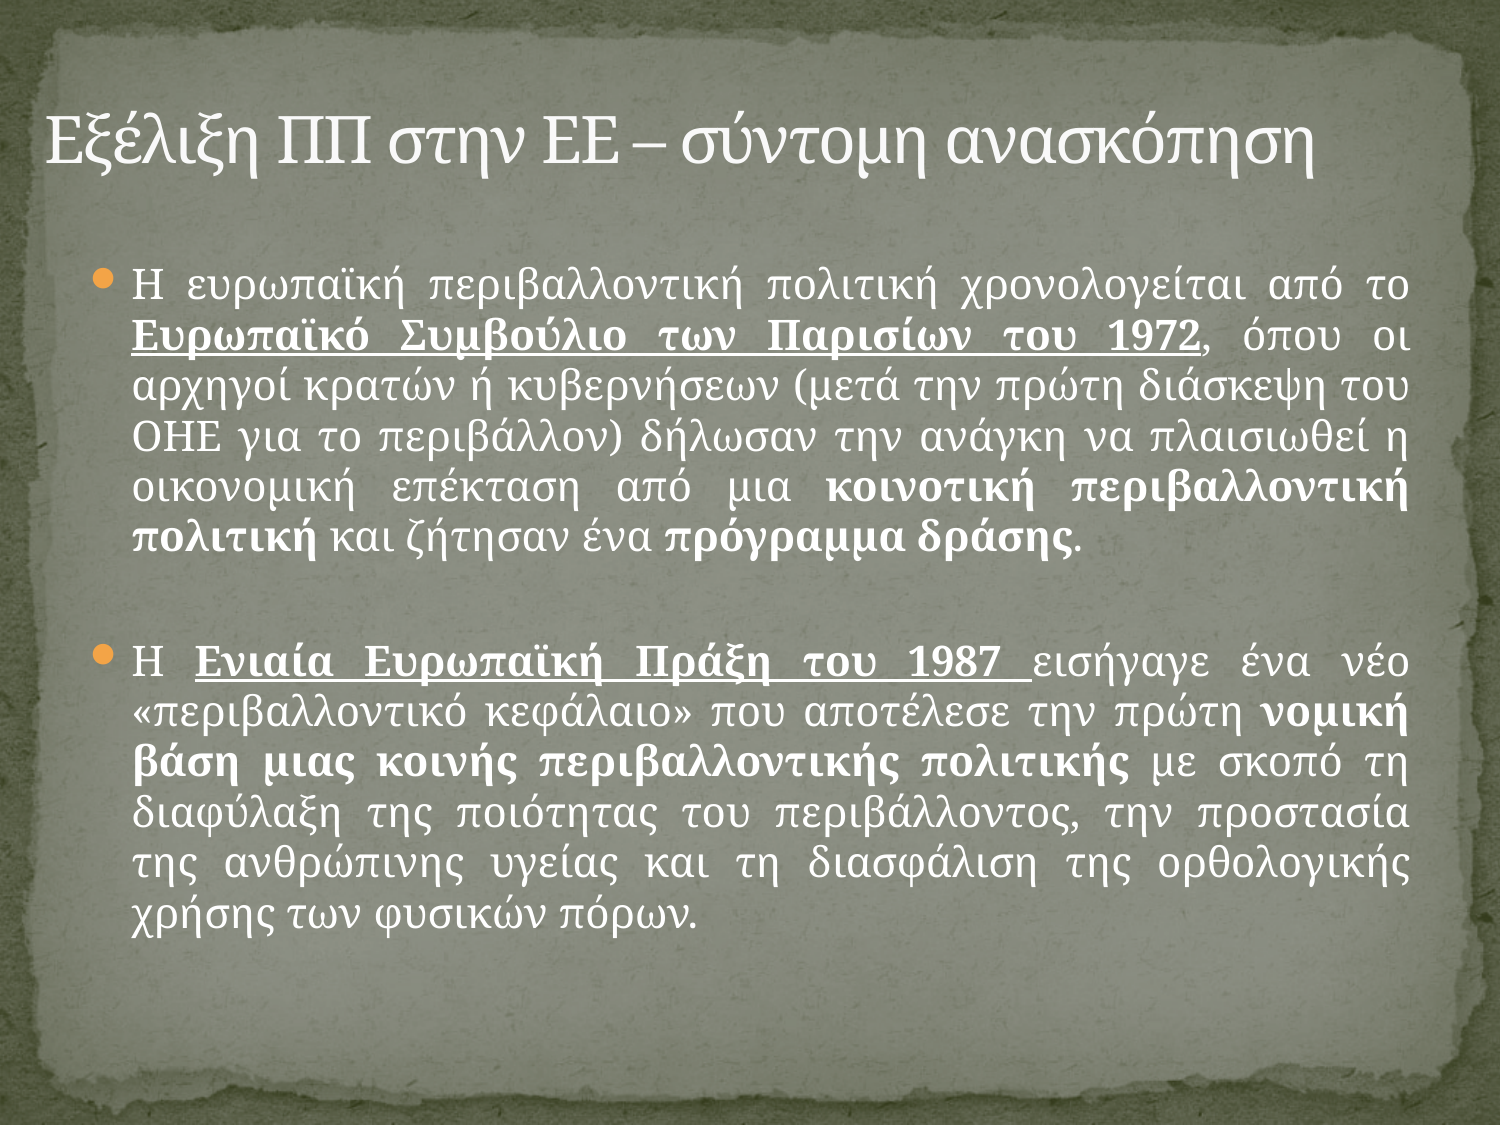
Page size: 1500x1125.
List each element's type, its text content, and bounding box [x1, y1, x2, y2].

title Εξέλιξη ΠΠ στην ΕΕ – σύντομη ανασκόπηση [29, 24, 1471, 185]
list Η ευρωπαϊκή περιβαλλοντική πολιτική χρονολογείται από το Ευρωπαϊκό Συμβούλιο των Παρισίων του 1972, όπου οι αρχηγοί κρατών ή κυβερνήσεων (μετά την πρώτη διάσκεψη του ΟΗΕ για το περιβάλλον) δήλωσαν την ανάγκη να πλαισιωθεί η οικονομική επέκταση από μια κοινοτική περιβαλλοντική πολιτική και ζήτησαν ένα πρόγραμμα δράσης. Η Ενιαία Ευρωπαϊκή Πράξη του 1987 εισήγαγε ένα νέο «περιβαλλοντικό κεφάλαιο» που αποτέλεσε την πρώτη νομική βάση μιας κοινής περιβαλλοντικής πολιτικής με σκοπό τη διαφύλαξη της ποιότητας του περιβάλλοντος, την προστασία της ανθρώπινης υγείας και τη διασφάλιση της ορθολογικής χρήσης των φυσικών πόρων. [75, 249, 1425, 1000]
